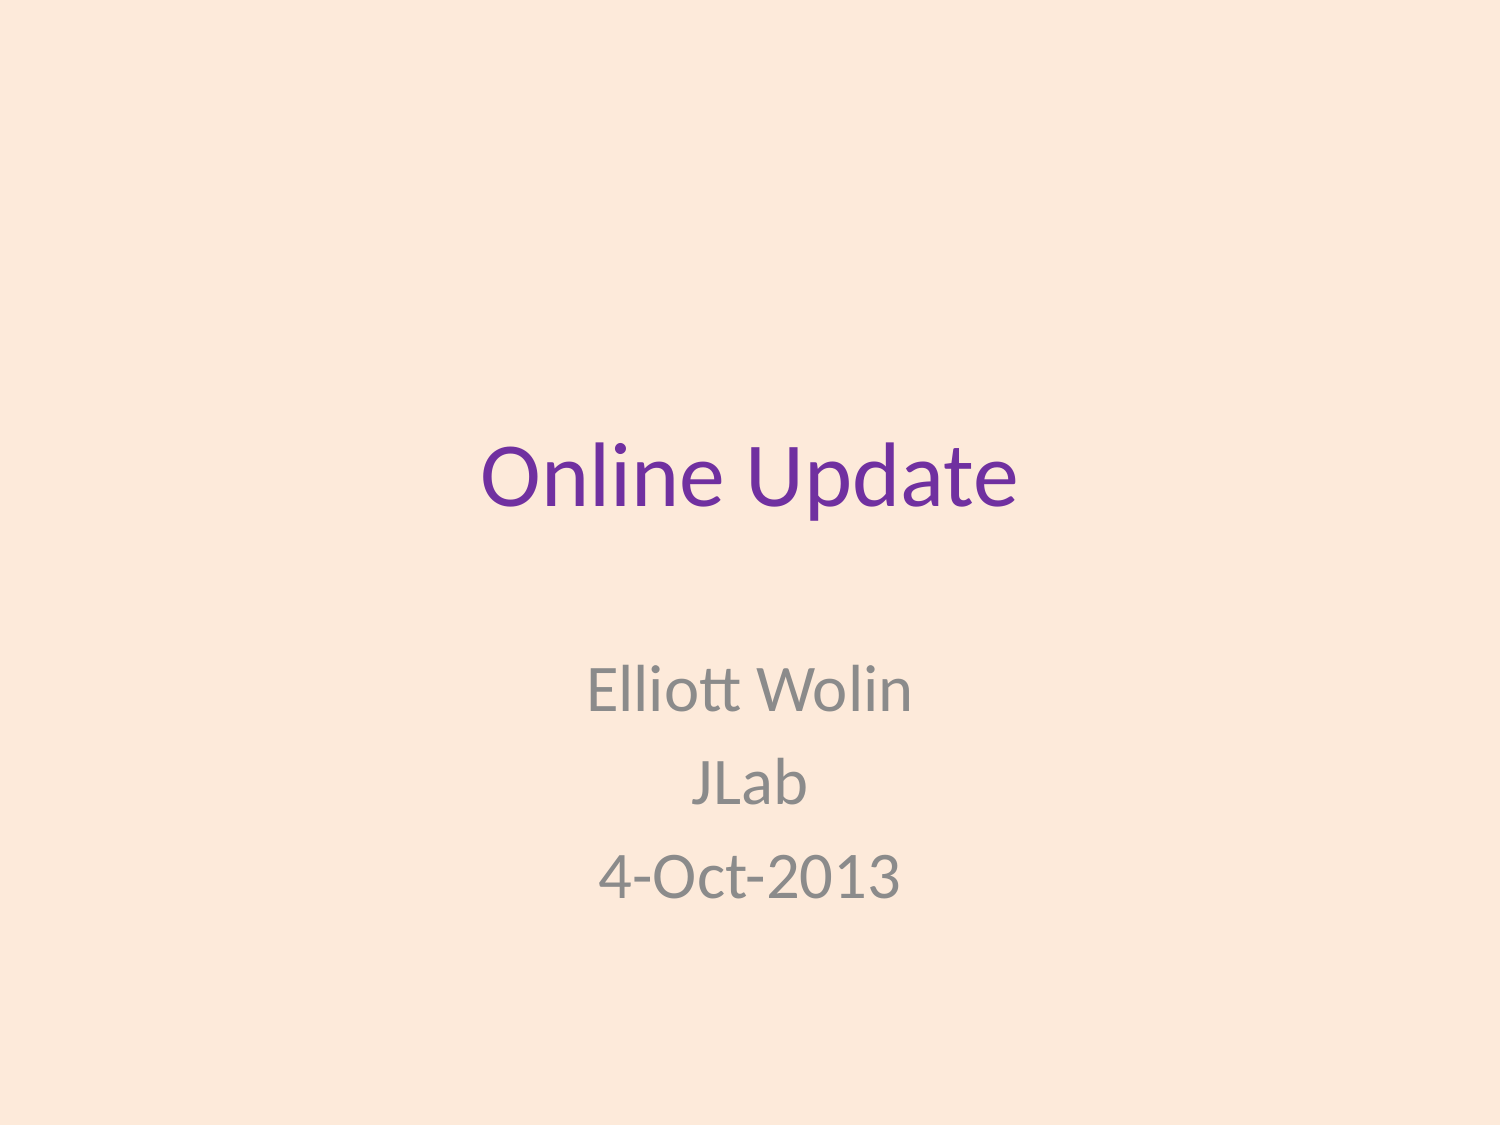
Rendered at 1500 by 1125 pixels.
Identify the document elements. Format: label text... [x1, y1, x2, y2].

subtitle Elliott Wolin JLab 4-Oct-2013 [225, 637, 1275, 925]
title Online Update [112, 349, 1388, 591]
